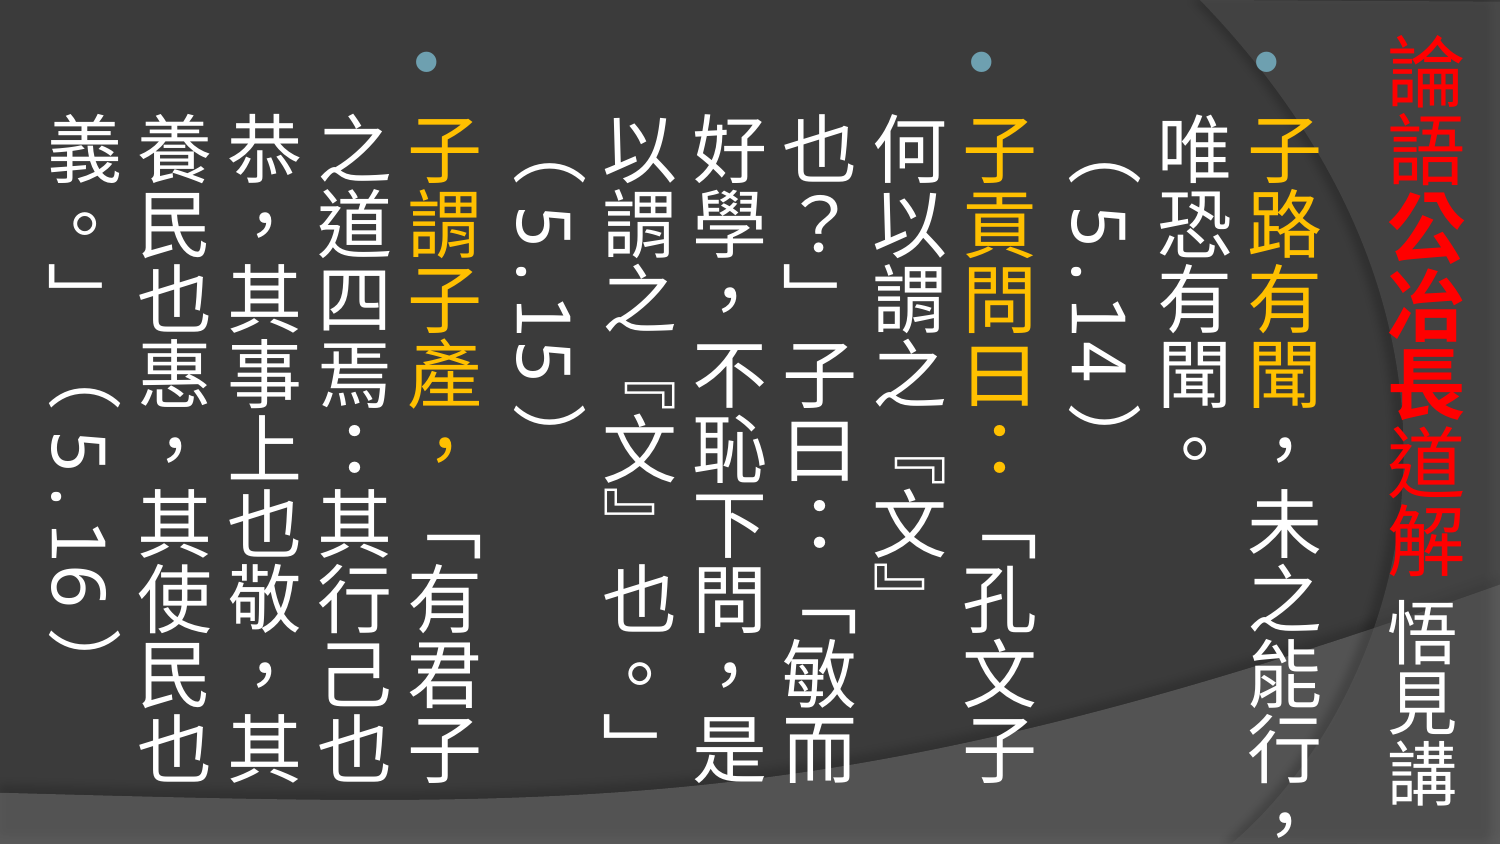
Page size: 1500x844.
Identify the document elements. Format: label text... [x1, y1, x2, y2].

title 論語公冶長道解 悟見講 [1364, 21, 1483, 820]
list 子路有聞，未之能行，唯恐有聞。（5.14） 子貢問曰：「孔文子何以謂之『文』也？」子曰：「敏而好學，不恥下問，是以謂之『文』也。」（5.15） 子謂子產，「有君子之道四焉：其行己也恭，其事上也敬，其養民也惠，其使民也義。」（5.16） [29, 27, 1365, 820]
